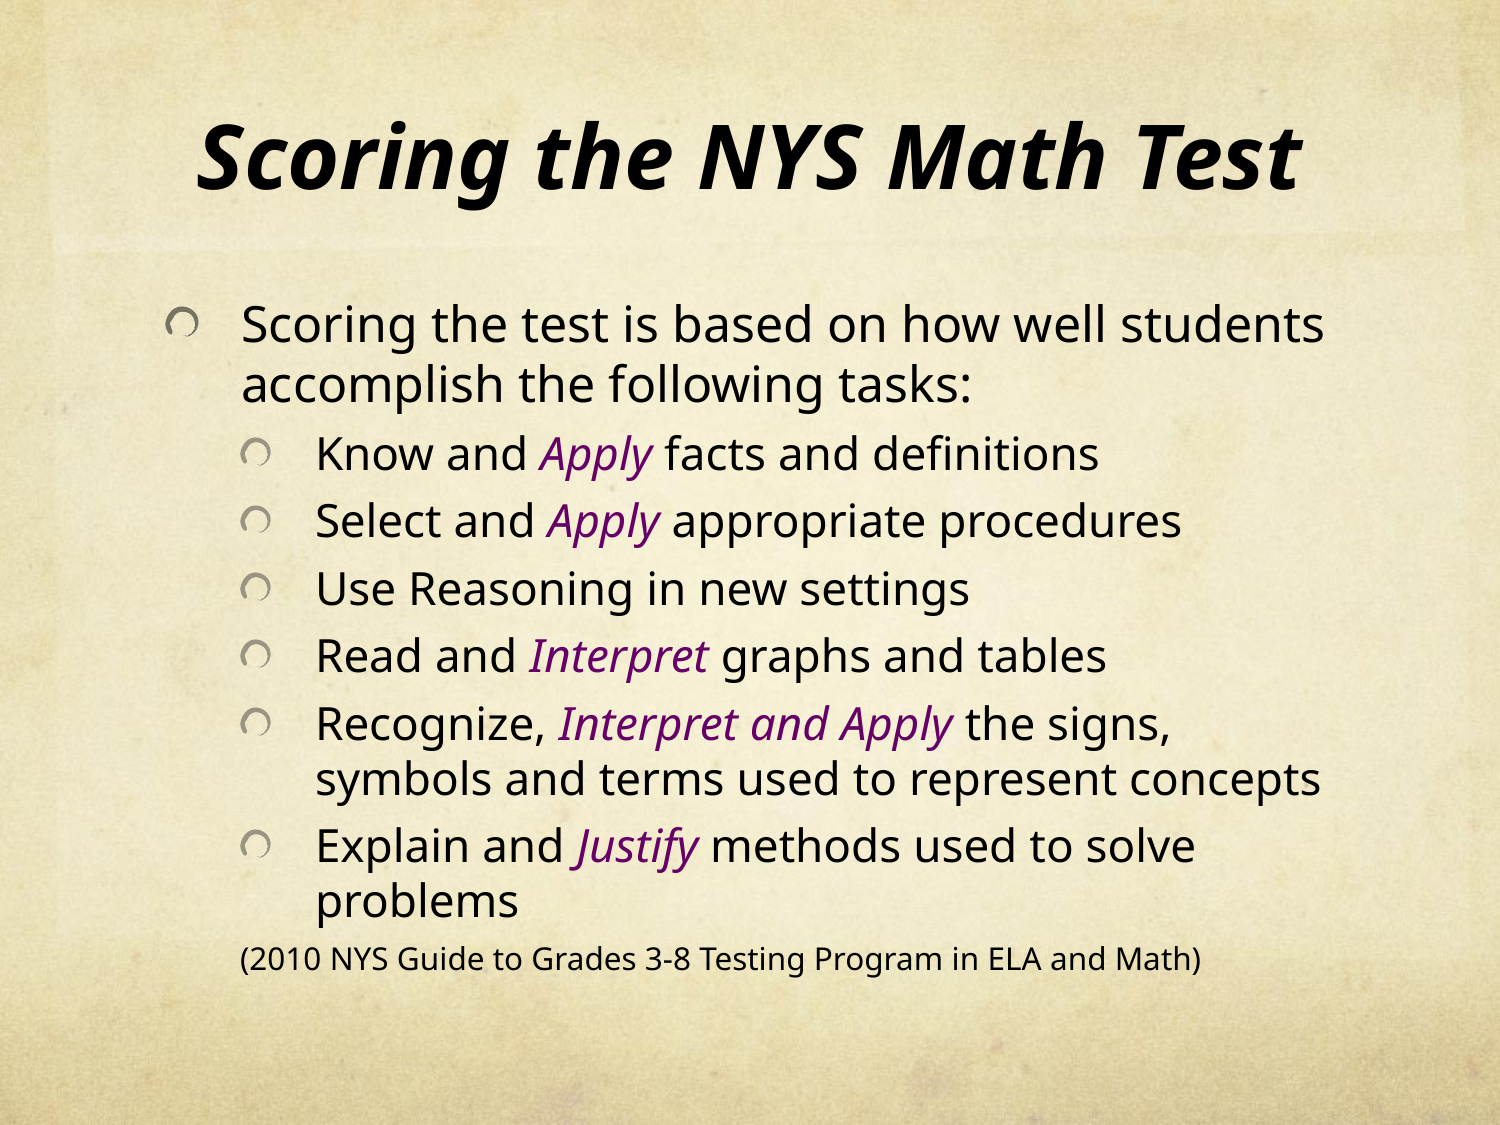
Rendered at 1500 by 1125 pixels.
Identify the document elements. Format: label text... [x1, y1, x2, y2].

title Scoring the NYS Math Test [150, 82, 1350, 225]
picture [0, 0, 1500, 1125]
list Scoring the test is based on how well students accomplish the following tasks: Know and Apply facts and definitions Select and Apply appropriate procedures Use Reasoning in new settings Read and Interpret graphs and tables Recognize, Interpret and Apply the signs, symbols and terms used to represent concepts Explain and Justify methods used to solve problems (2010 NYS Guide to Grades 3-8 Testing Program in ELA and Math) [150, 284, 1350, 1063]
